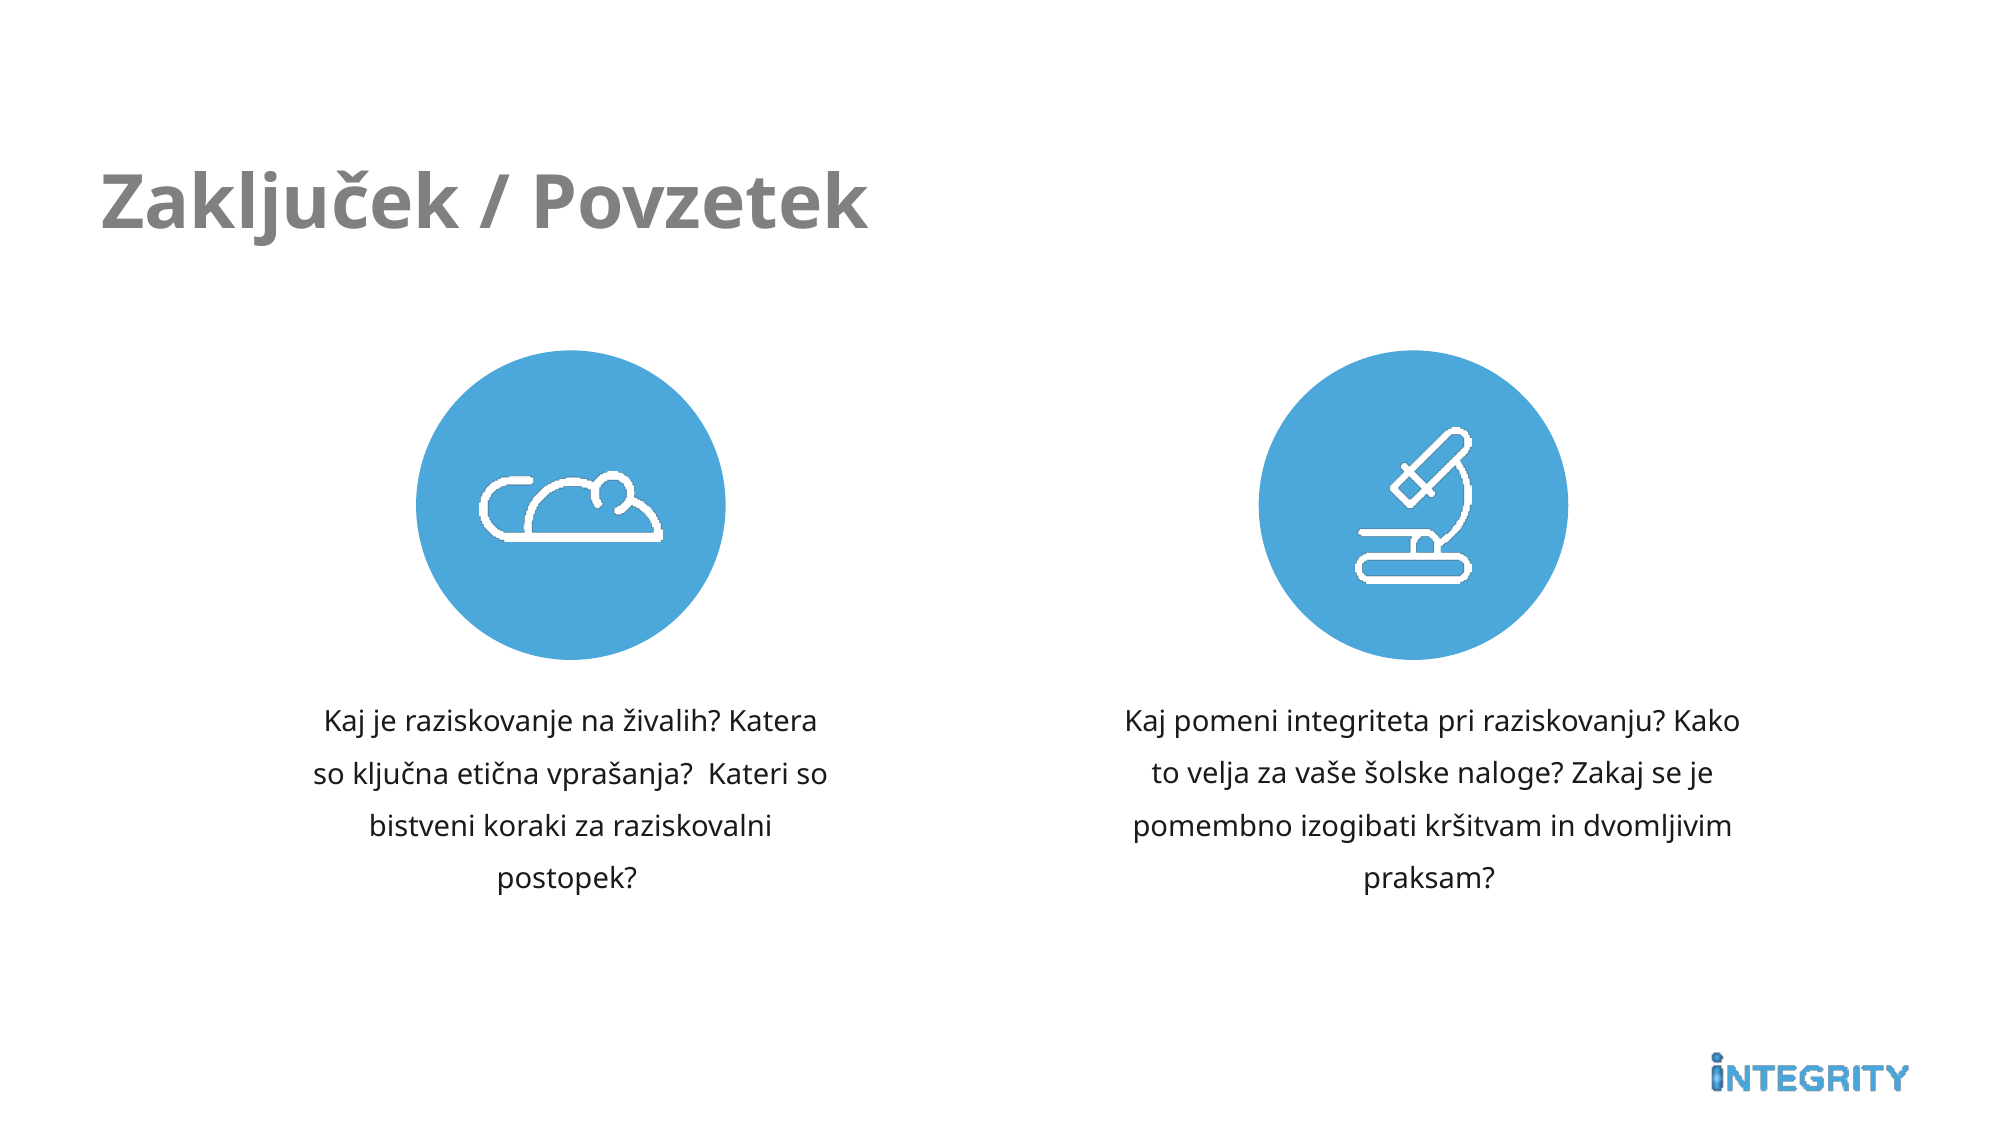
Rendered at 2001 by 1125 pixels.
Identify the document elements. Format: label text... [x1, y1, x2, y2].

picture [1355, 426, 1472, 584]
picture [1707, 1048, 1914, 1107]
text_box [1258, 350, 1569, 660]
text_box [416, 350, 726, 660]
text_box Kaj je raziskovanje na živalih? Katera so ključna etična vprašanja? Kateri so bistveni koraki za raziskovalni postopek? [296, 677, 846, 956]
text_box Kaj pomeni integriteta pri raziskovanju? Kako to velja za vaše šolske naloge? Zakaj se je pomembno izogibati kršitvam in dvomljivim praksam? [1102, 677, 1763, 1017]
picture [478, 471, 663, 543]
title Zaključek / Povzetek [86, 145, 1914, 319]
